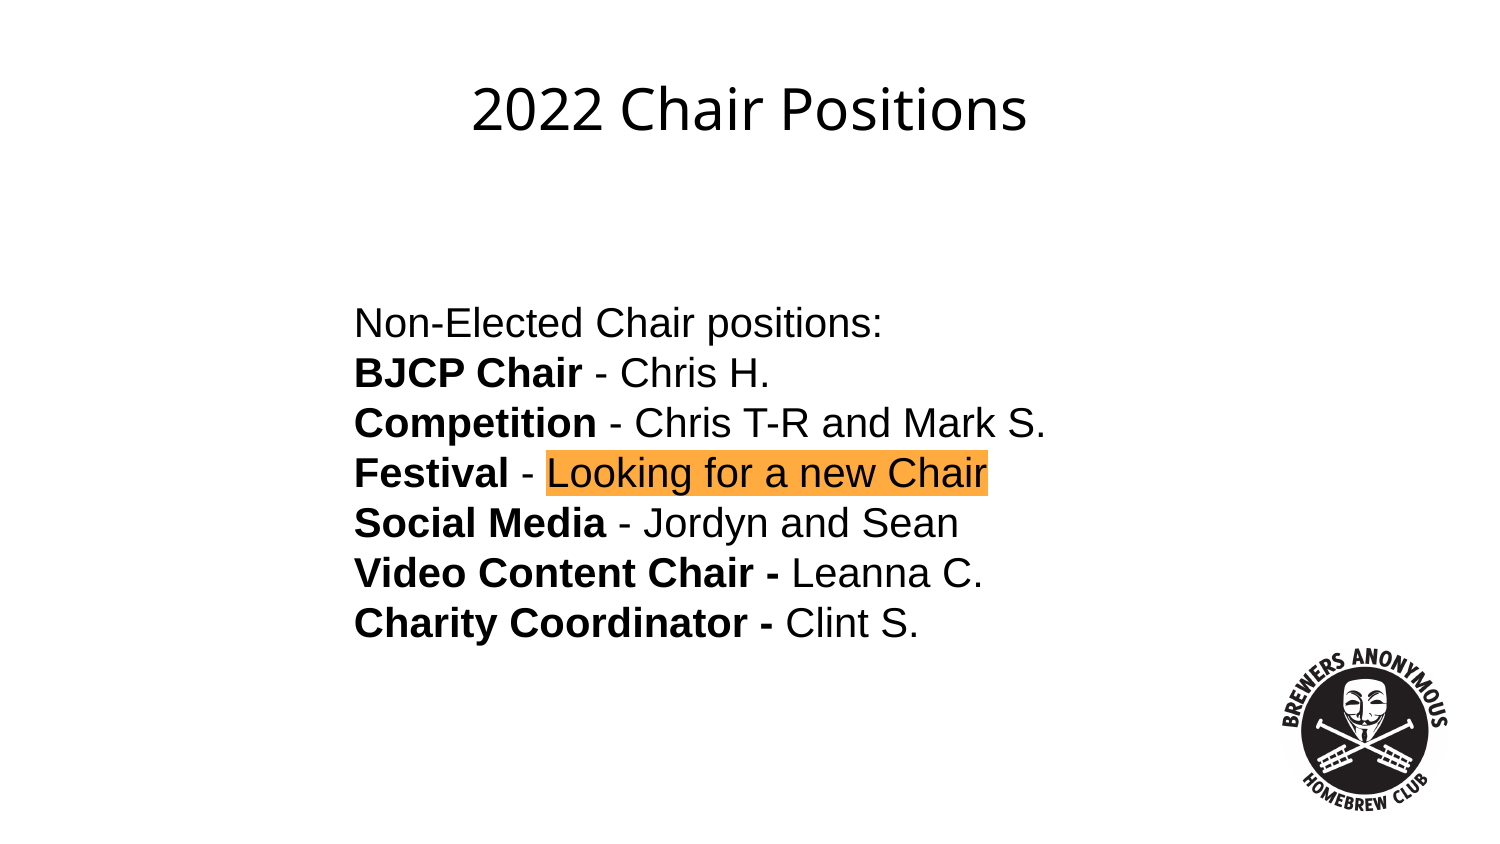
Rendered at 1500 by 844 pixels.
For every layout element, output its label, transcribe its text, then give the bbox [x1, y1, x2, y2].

title 2022 Chair Positions [109, 4, 1391, 146]
picture [1281, 647, 1450, 812]
text_box Non-Elected Chair positions: BJCP Chair - Chris H. Competition - Chris T-R and Mark S. Festival - Looking for a new Chair Social Media - Jordyn and Sean Video Content Chair - Leanna C. Charity Coordinator - Clint S. [338, 280, 1161, 661]
